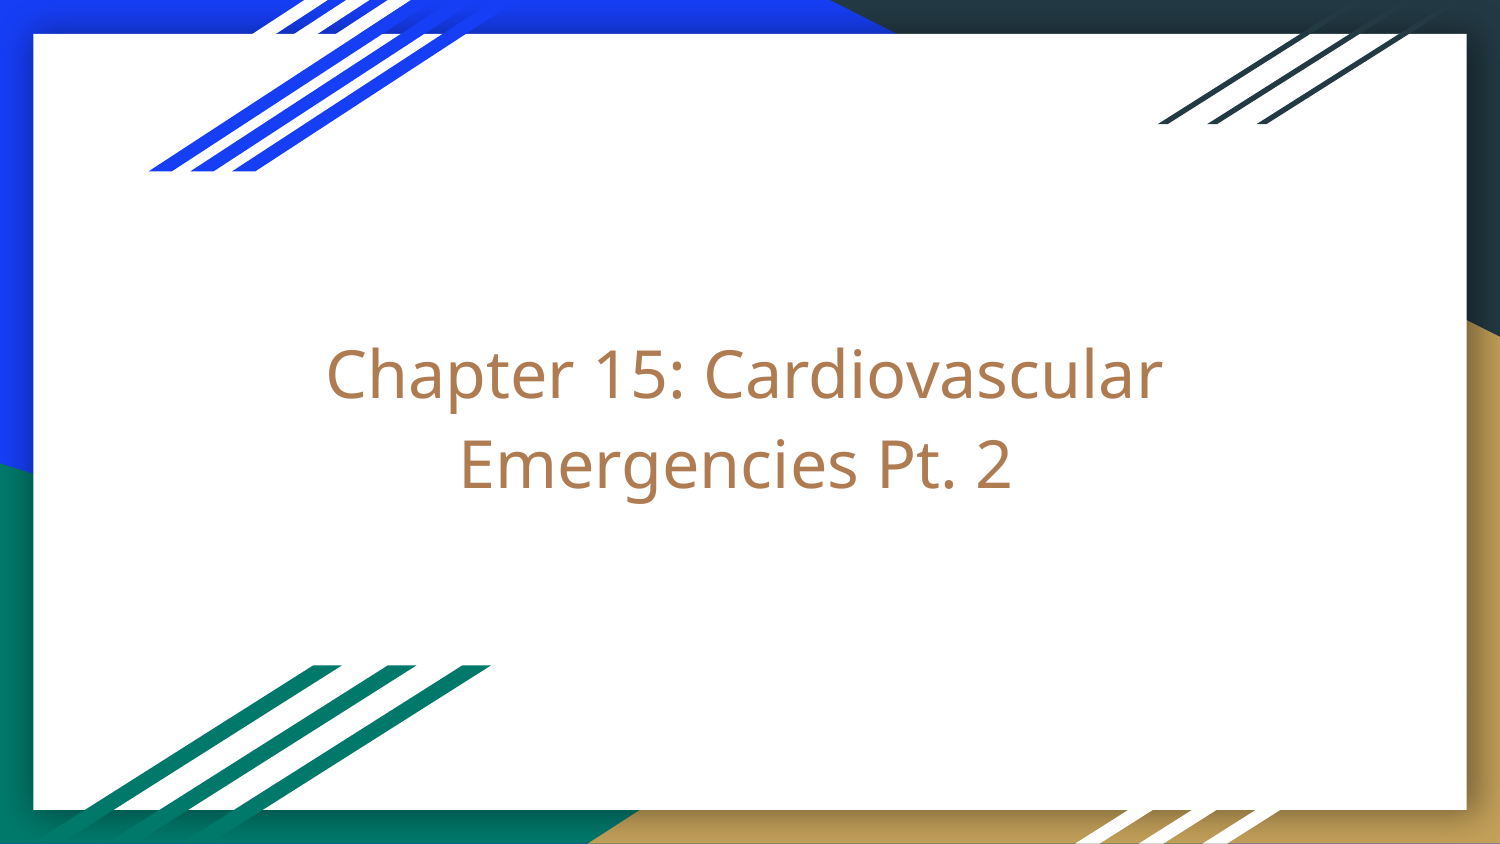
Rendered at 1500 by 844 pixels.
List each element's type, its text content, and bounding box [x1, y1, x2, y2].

title Chapter 15: Cardiovascular Emergencies Pt. 2 [304, 298, 1185, 537]
